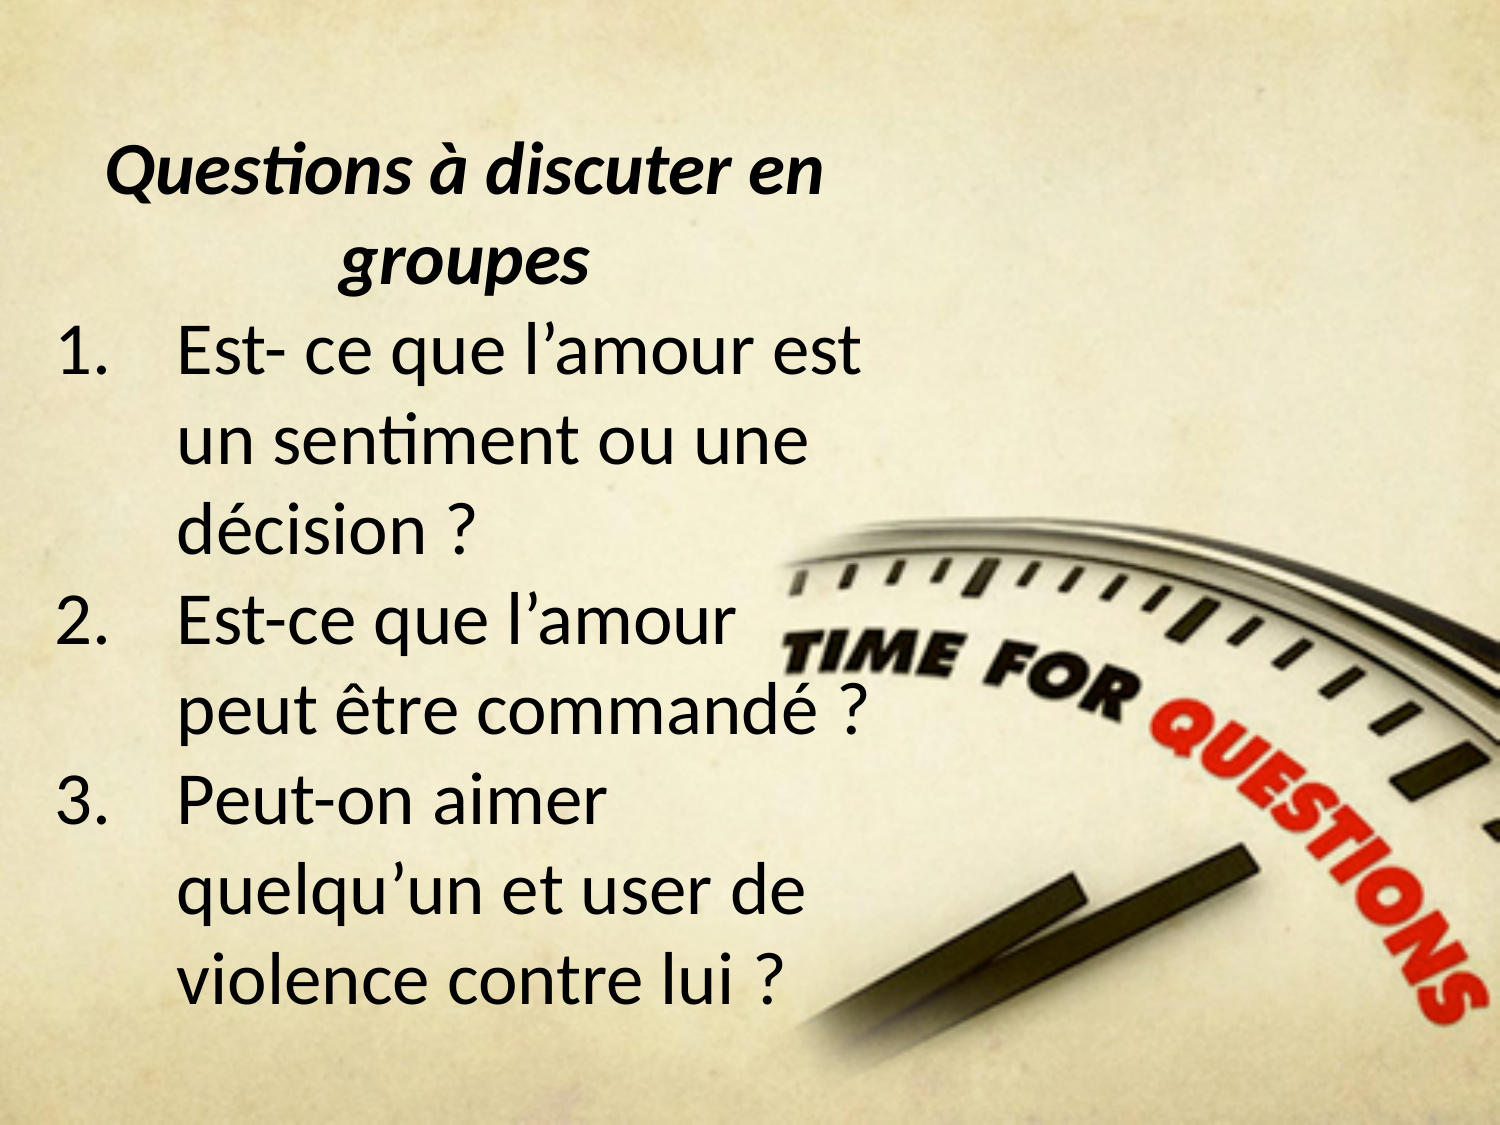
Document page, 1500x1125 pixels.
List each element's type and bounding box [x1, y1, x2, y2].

list [0, 0, 1500, 1125]
